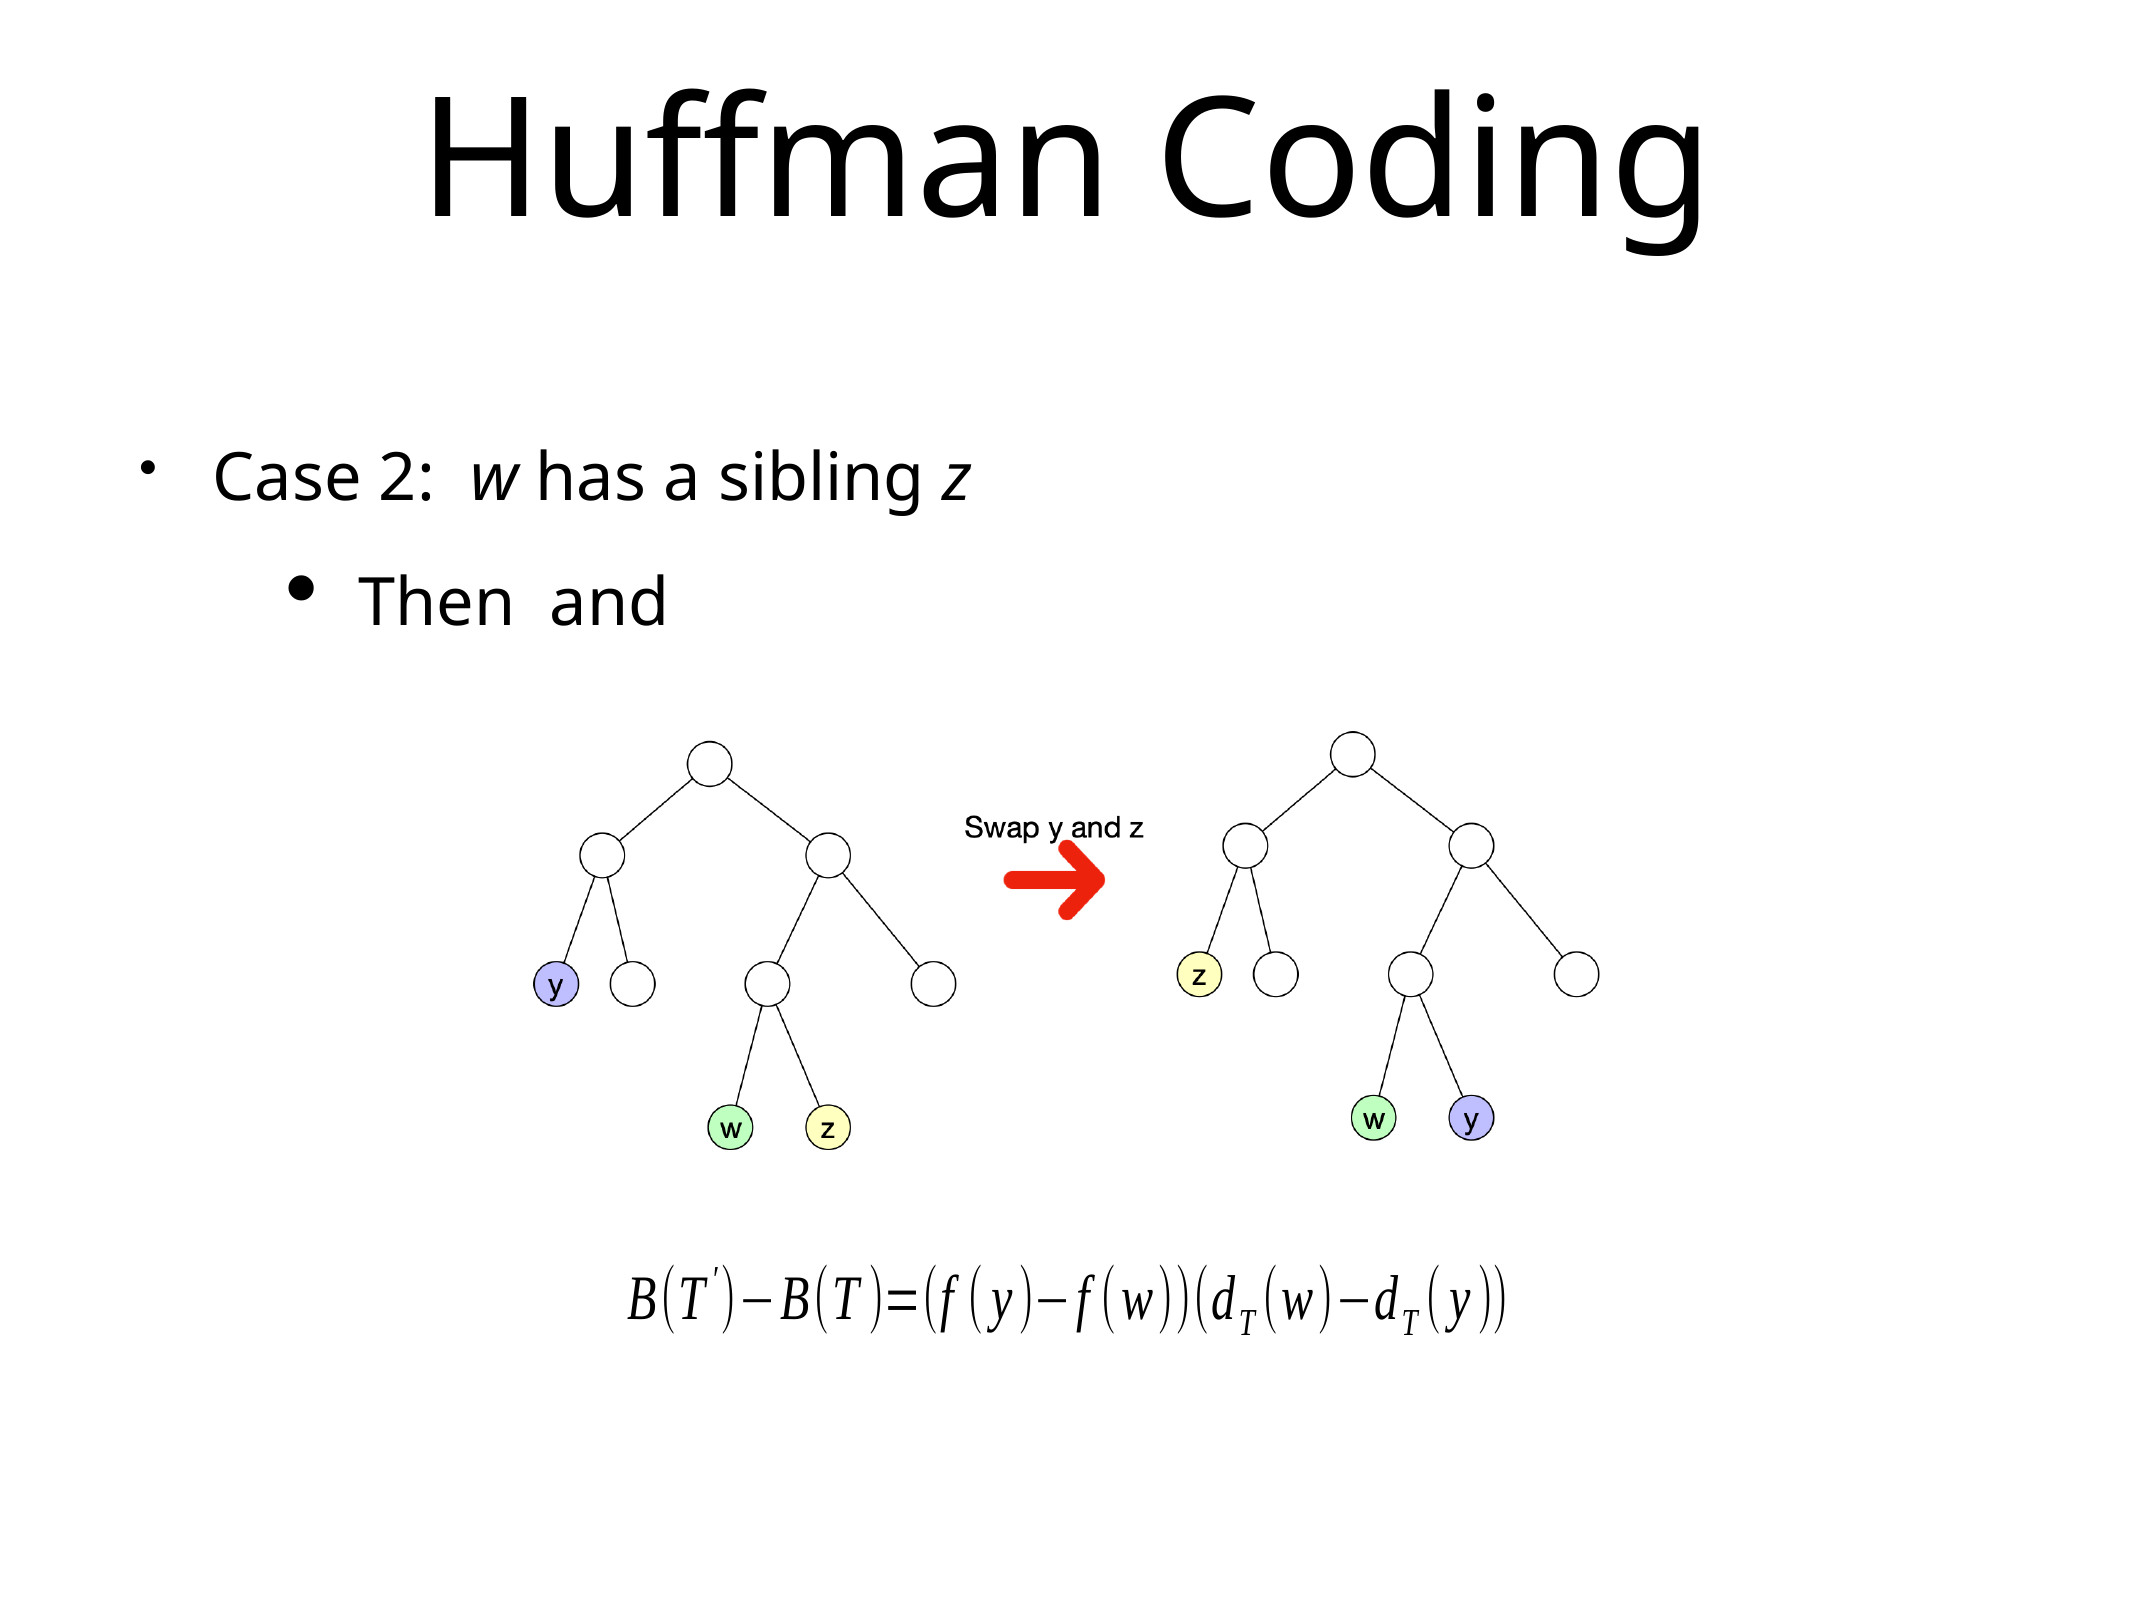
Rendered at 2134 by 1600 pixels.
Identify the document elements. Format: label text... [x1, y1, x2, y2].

text_box [624, 1256, 1510, 1345]
title Huffman Coding [155, 41, 1978, 397]
picture [533, 731, 1600, 1150]
list Case 2: w has a sibling z Then and [130, 424, 1953, 1457]
